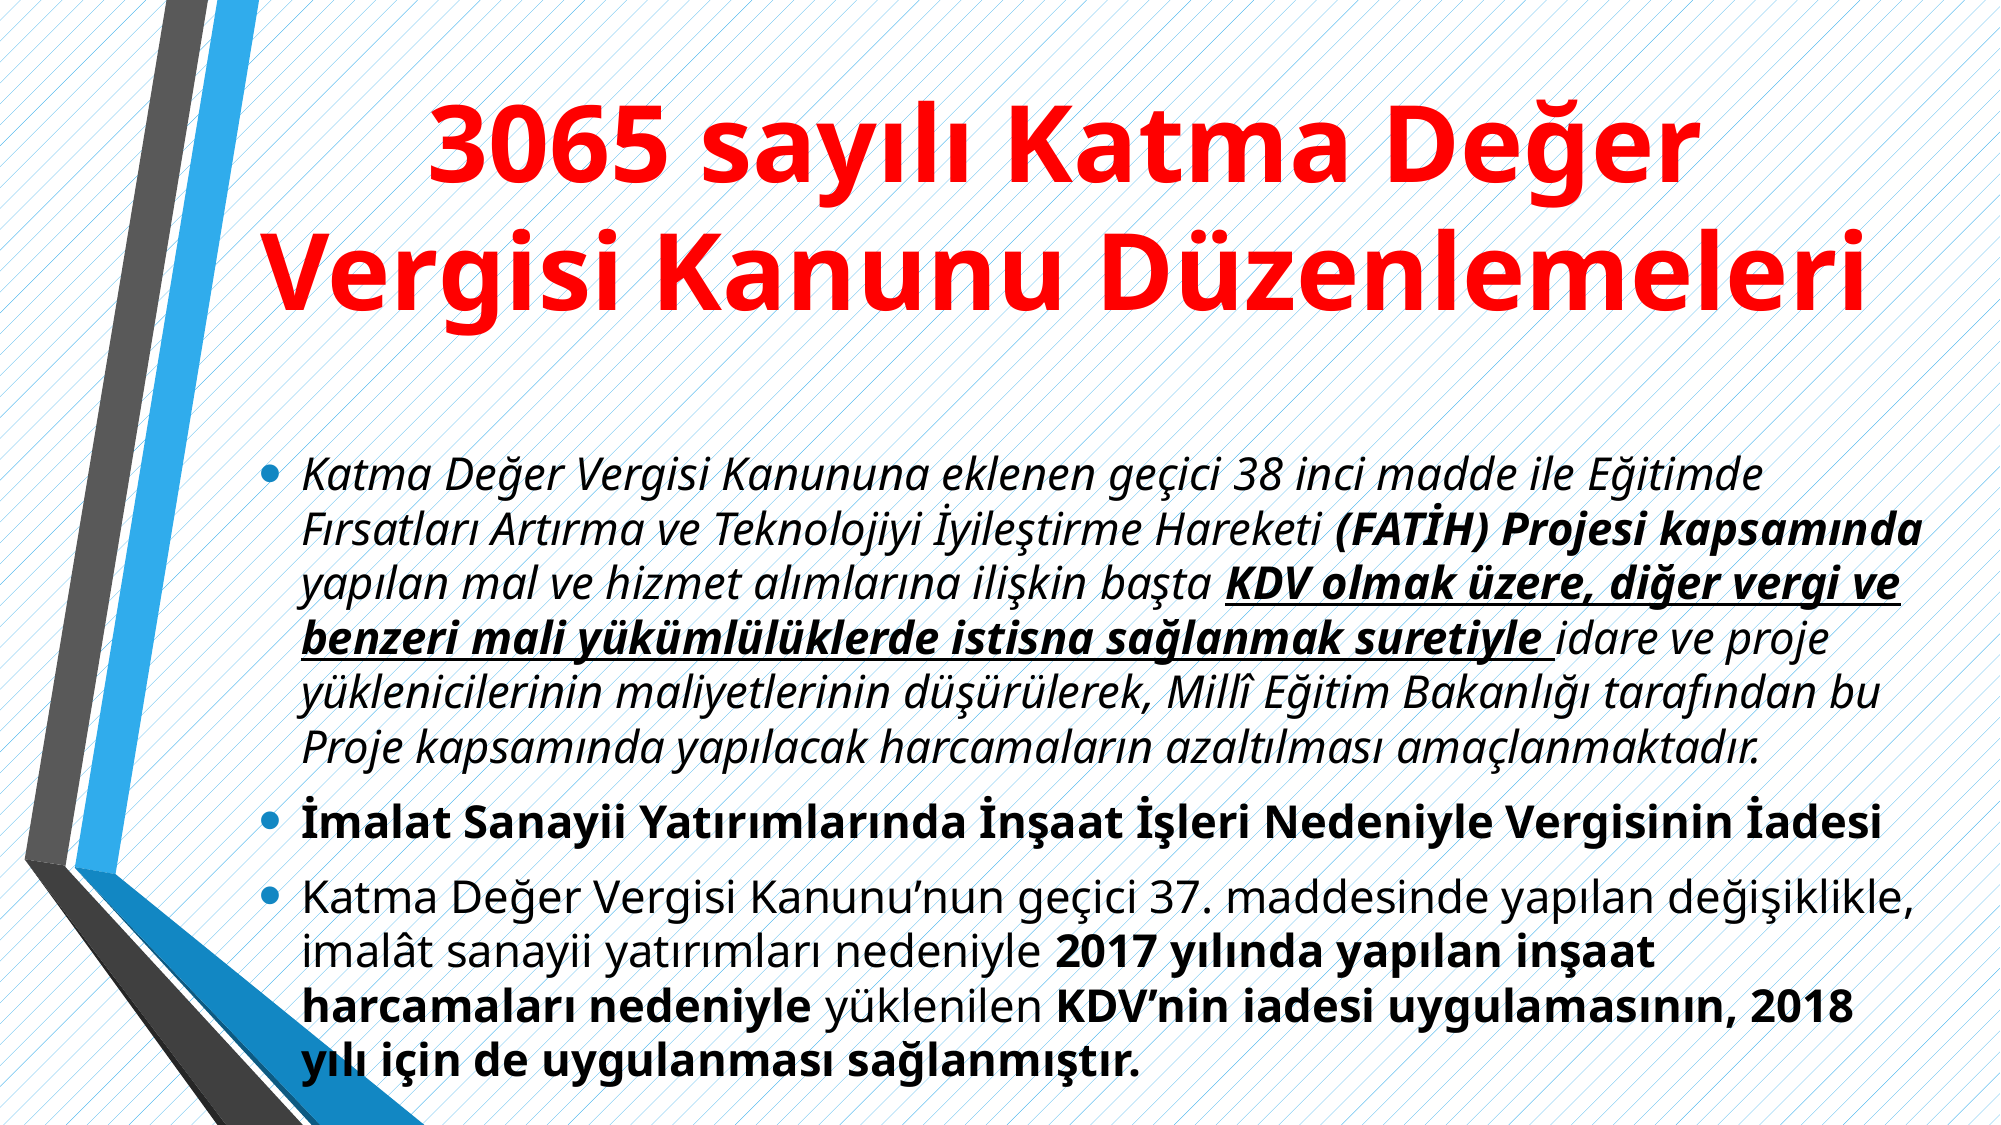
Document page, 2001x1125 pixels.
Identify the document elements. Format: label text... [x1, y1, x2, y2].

list Katma Değer Vergisi Kanununa eklenen geçici 38 inci madde ile Eğitimde Fırsatları Artırma ve Teknolojiyi İyileştirme Hareketi (FATİH) Projesi kapsamında yapılan mal ve hizmet alımlarına ilişkin başta KDV olmak üzere, diğer vergi ve benzeri mali yükümlülüklerde istisna sağlanmak suretiyle idare ve proje yüklenicilerinin maliyetlerinin düşürülerek, Millî Eğitim Bakanlığı tarafından bu Proje kapsamında yapılacak harcamaların azaltılması amaçlanmaktadır. İmalat Sanayii Yatırımlarında İnşaat İşleri Nedeniyle Vergisinin İadesi Katma Değer Vergisi Kanunu’nun geçici 37. maddesinde yapılan değişiklikle, imalât sanayii yatırımları nedeniyle 2017 yılında yapılan inşaat harcamaları nedeniyle yüklenilen KDV’nin iadesi uygulamasının, 2018 yılı için de uygulanması sağlanmıştır. [243, 437, 1949, 1112]
title 3065 sayılı Katma Değer Vergisi Kanunu Düzenlemeleri [243, 60, 1887, 348]
